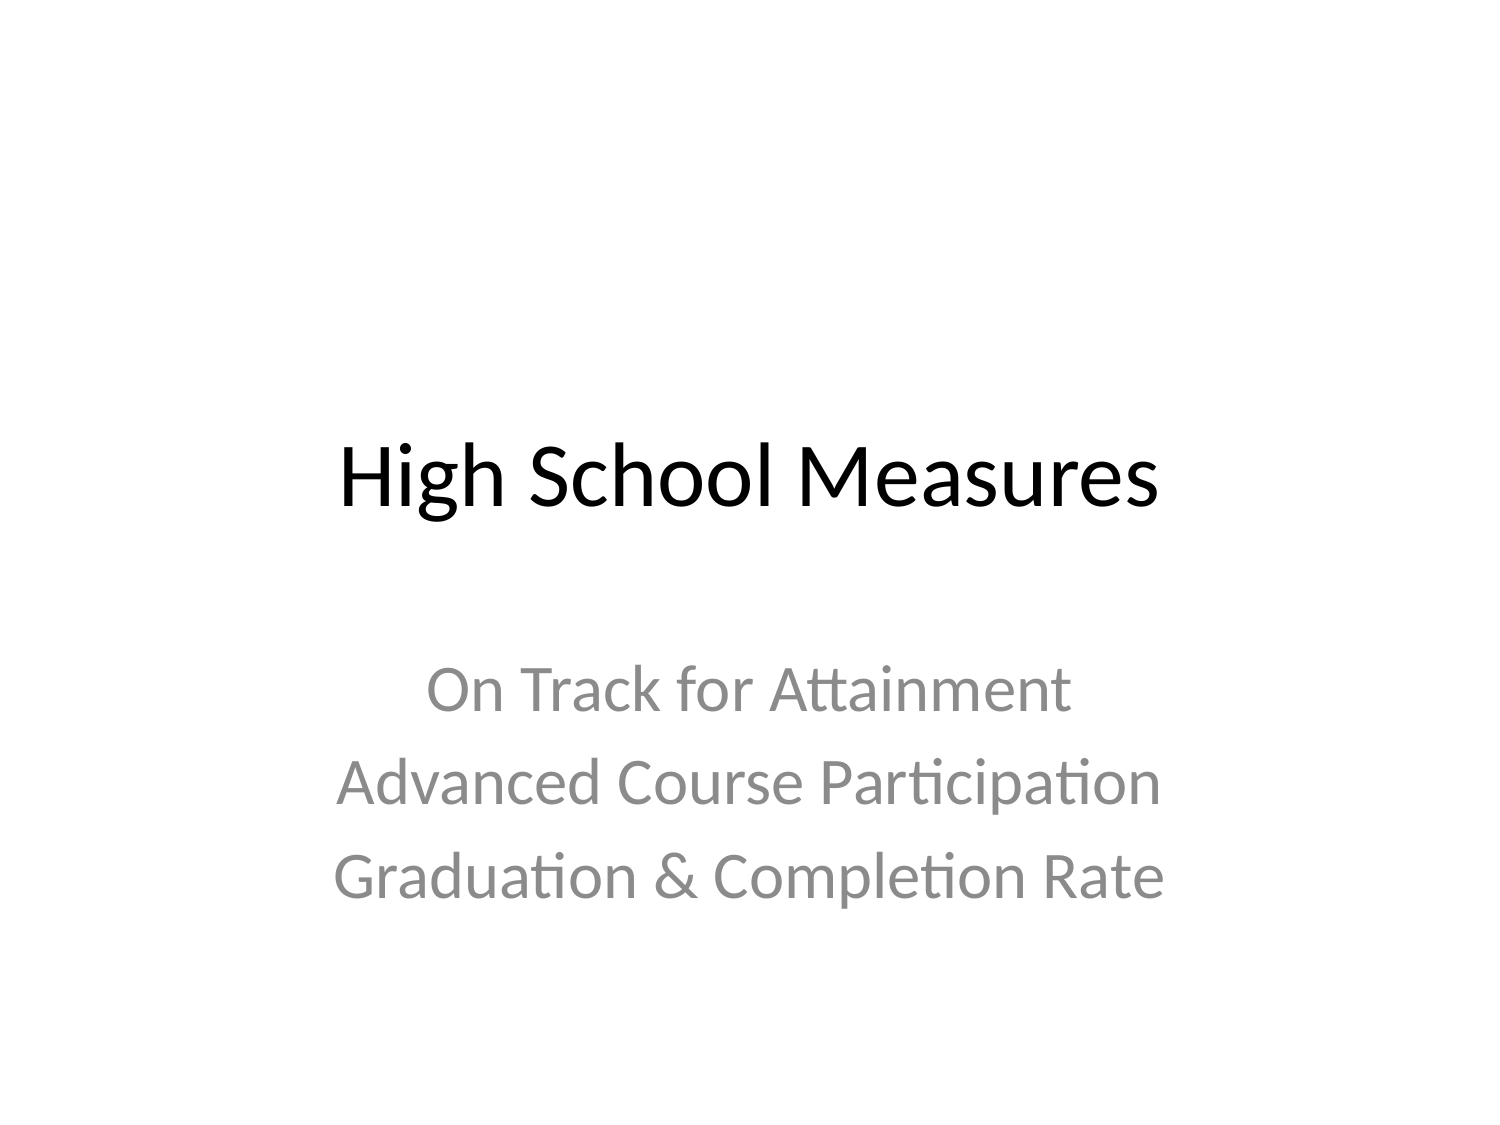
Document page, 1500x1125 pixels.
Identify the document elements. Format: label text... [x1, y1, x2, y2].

subtitle On Track for Attainment Advanced Course Participation Graduation & Completion Rate [225, 637, 1275, 925]
title High School Measures [112, 349, 1388, 591]
